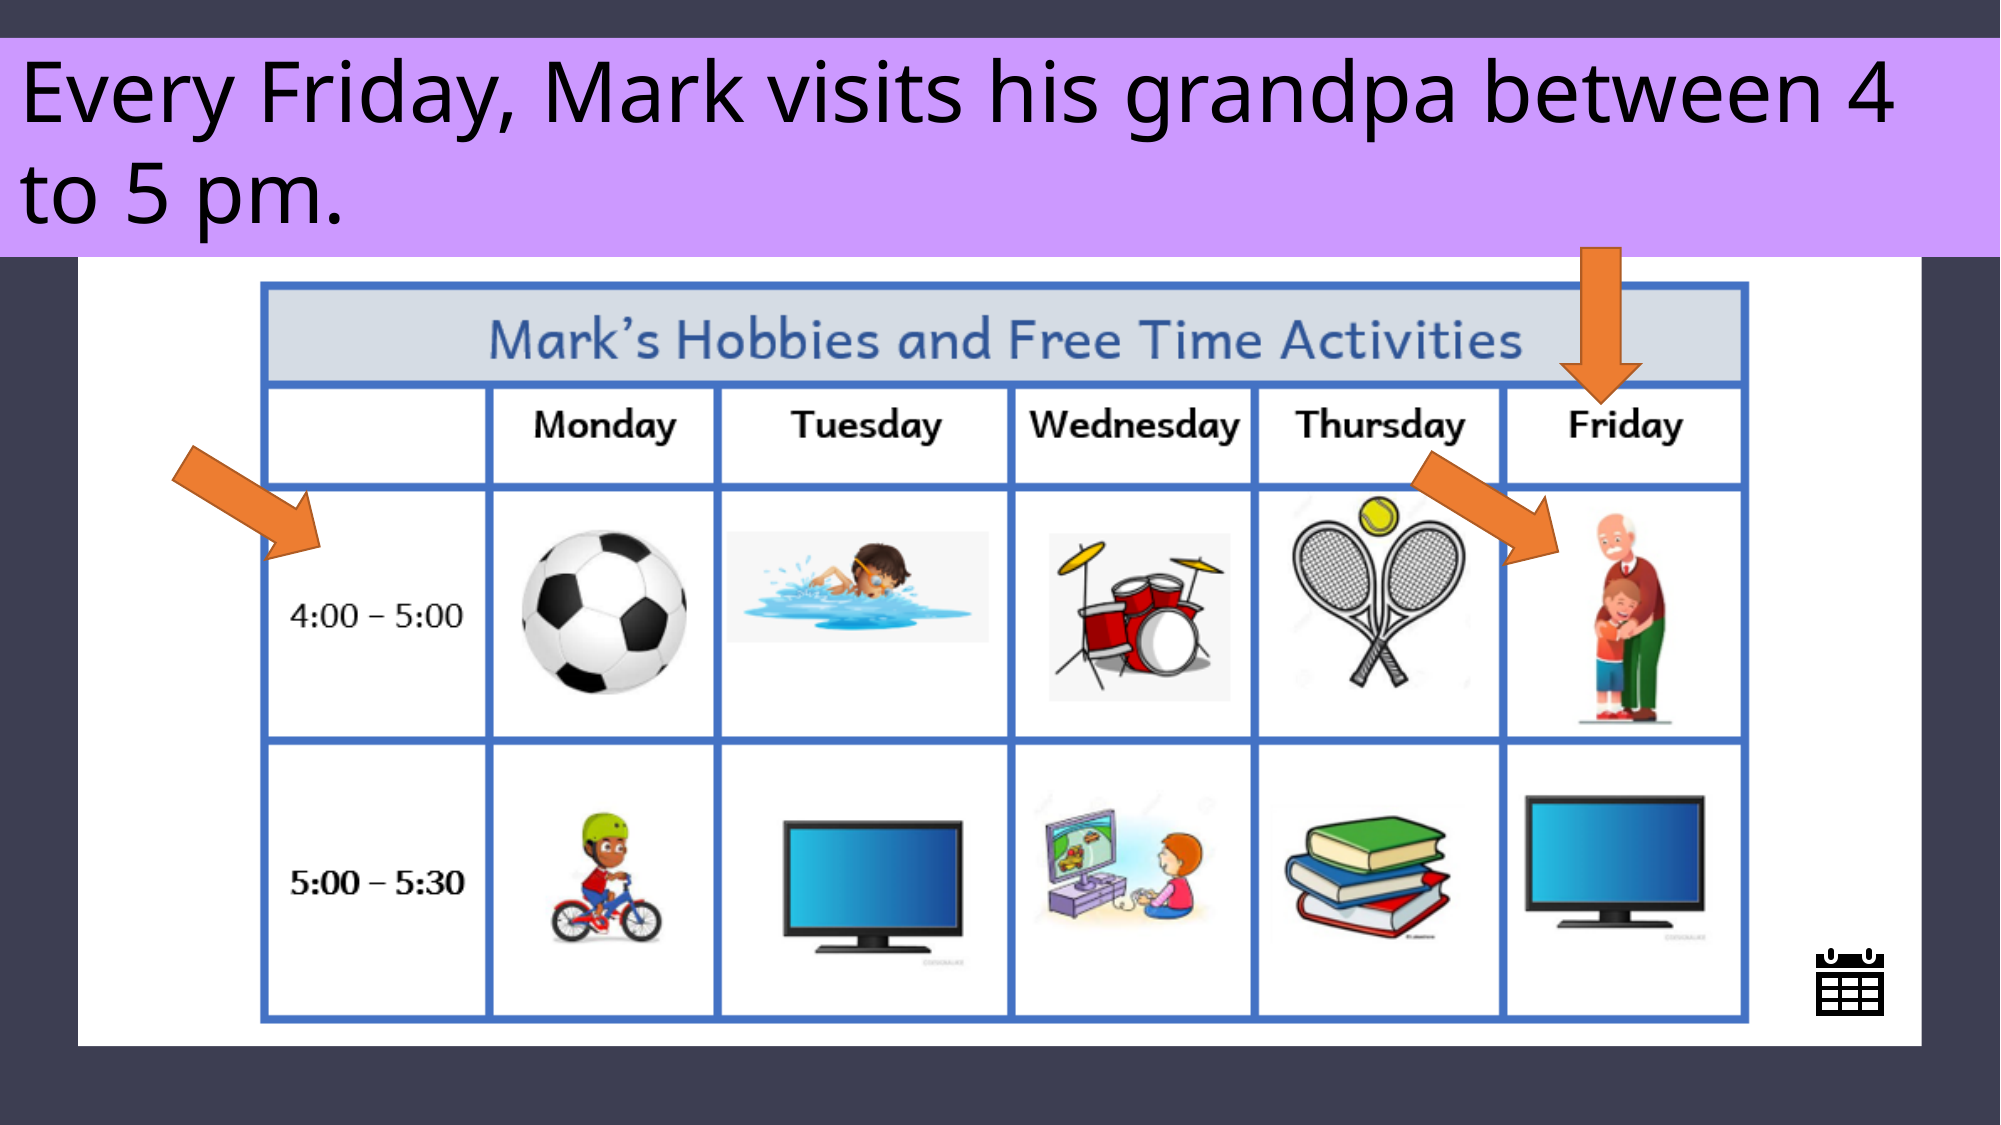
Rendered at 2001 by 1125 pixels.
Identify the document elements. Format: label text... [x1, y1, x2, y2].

text_box [171, 444, 222, 512]
text_box [1622, 37, 2000, 258]
text_box [0, 37, 1580, 258]
title Every Friday, Mark visits his grandpa between 4 to 5 pm. [4, 30, 1965, 248]
text_box [0, 258, 2000, 1125]
text_box [1580, 246, 1622, 255]
text_box [0, 0, 2000, 37]
picture [1802, 934, 1898, 1030]
picture [222, 255, 1778, 1039]
text_box [77, 258, 1923, 1047]
